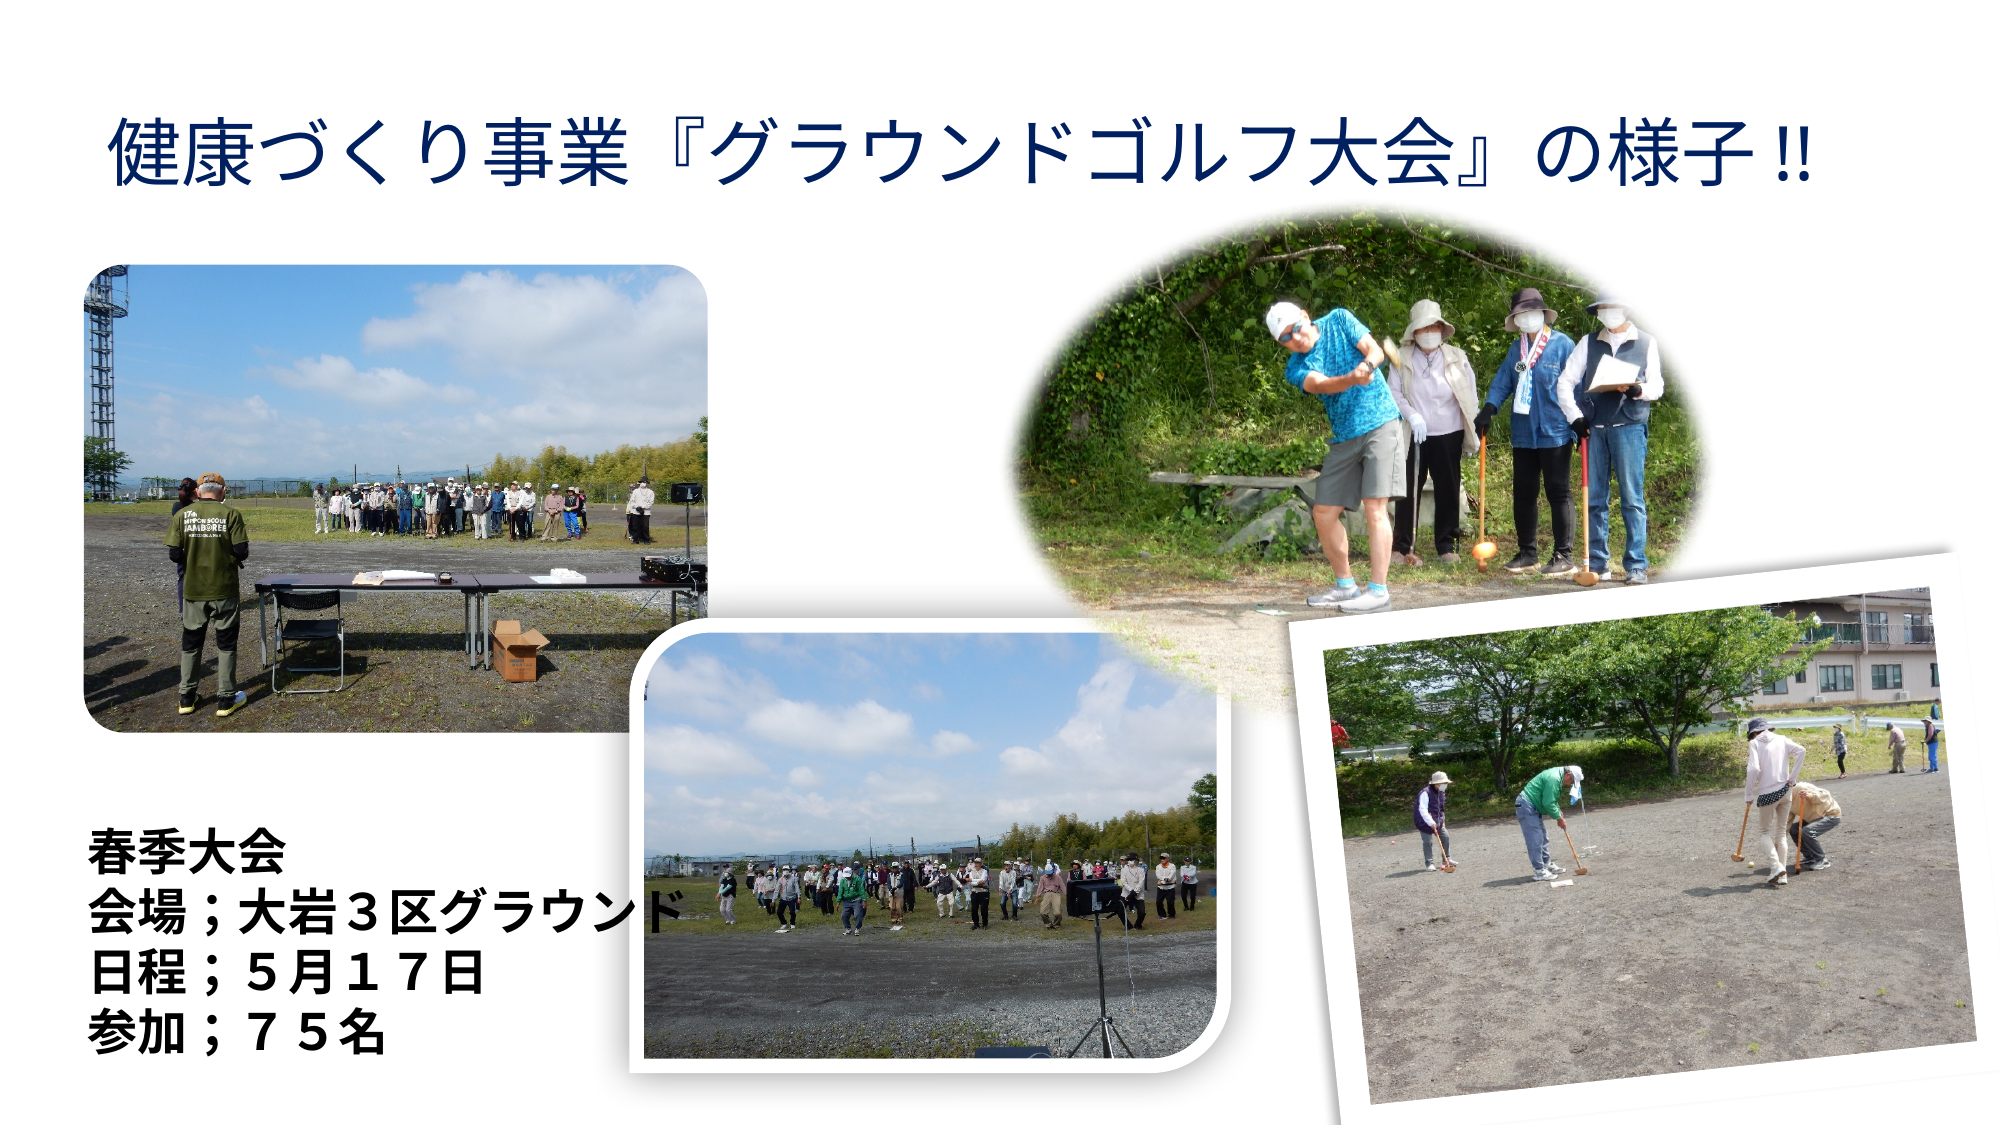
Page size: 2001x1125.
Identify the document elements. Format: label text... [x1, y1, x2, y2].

text_box 春季大会 会場；大岩３区グラウンド 日程；５月１７日 参加；７５名 [73, 813, 708, 1114]
title 健康づくり事業『グラウンドゴルフ大会』の様子!! [91, 47, 1904, 265]
picture [83, 197, 1977, 1104]
